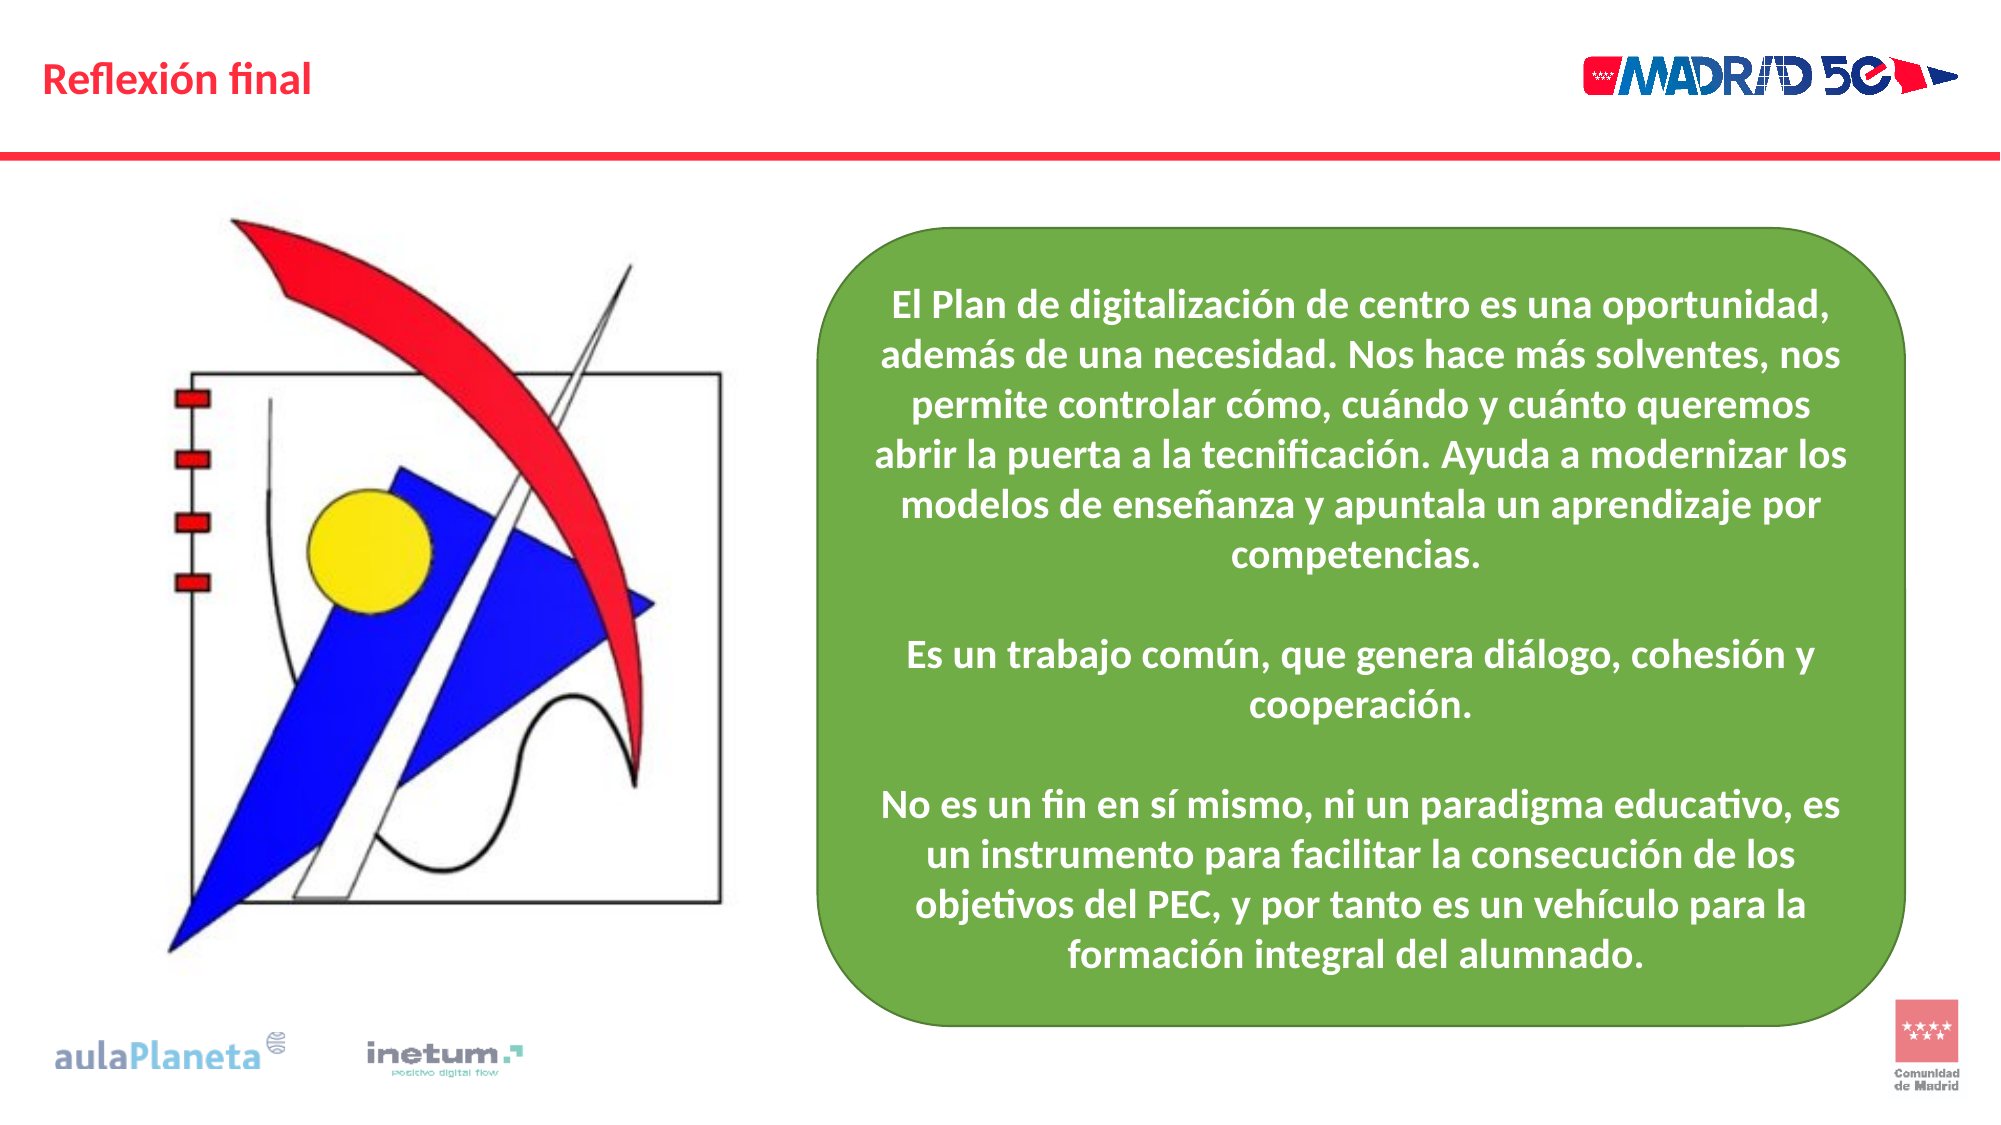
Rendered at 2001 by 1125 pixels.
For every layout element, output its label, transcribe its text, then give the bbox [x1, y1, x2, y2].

text_box El Plan de digitalización de centro es una oportunidad, además de una necesidad. Nos hace más solventes, nos permite controlar cómo, cuándo y cuánto queremos abrir la puerta a la tecnificación. Ayuda a modernizar los modelos de enseñanza y apuntala un aprendizaje por competencias. Es un trabajo común, que genera diálogo, cohesión y cooperación. No es un fin en sí mismo, ni un paradigma educativo, es un instrumento para facilitar la consecución de los objetivos del PEC, y por tanto es un vehículo para la formación integral del alumnado. [873, 226, 1907, 1028]
title Reflexión final [27, 47, 1484, 124]
picture [33, 168, 873, 1008]
